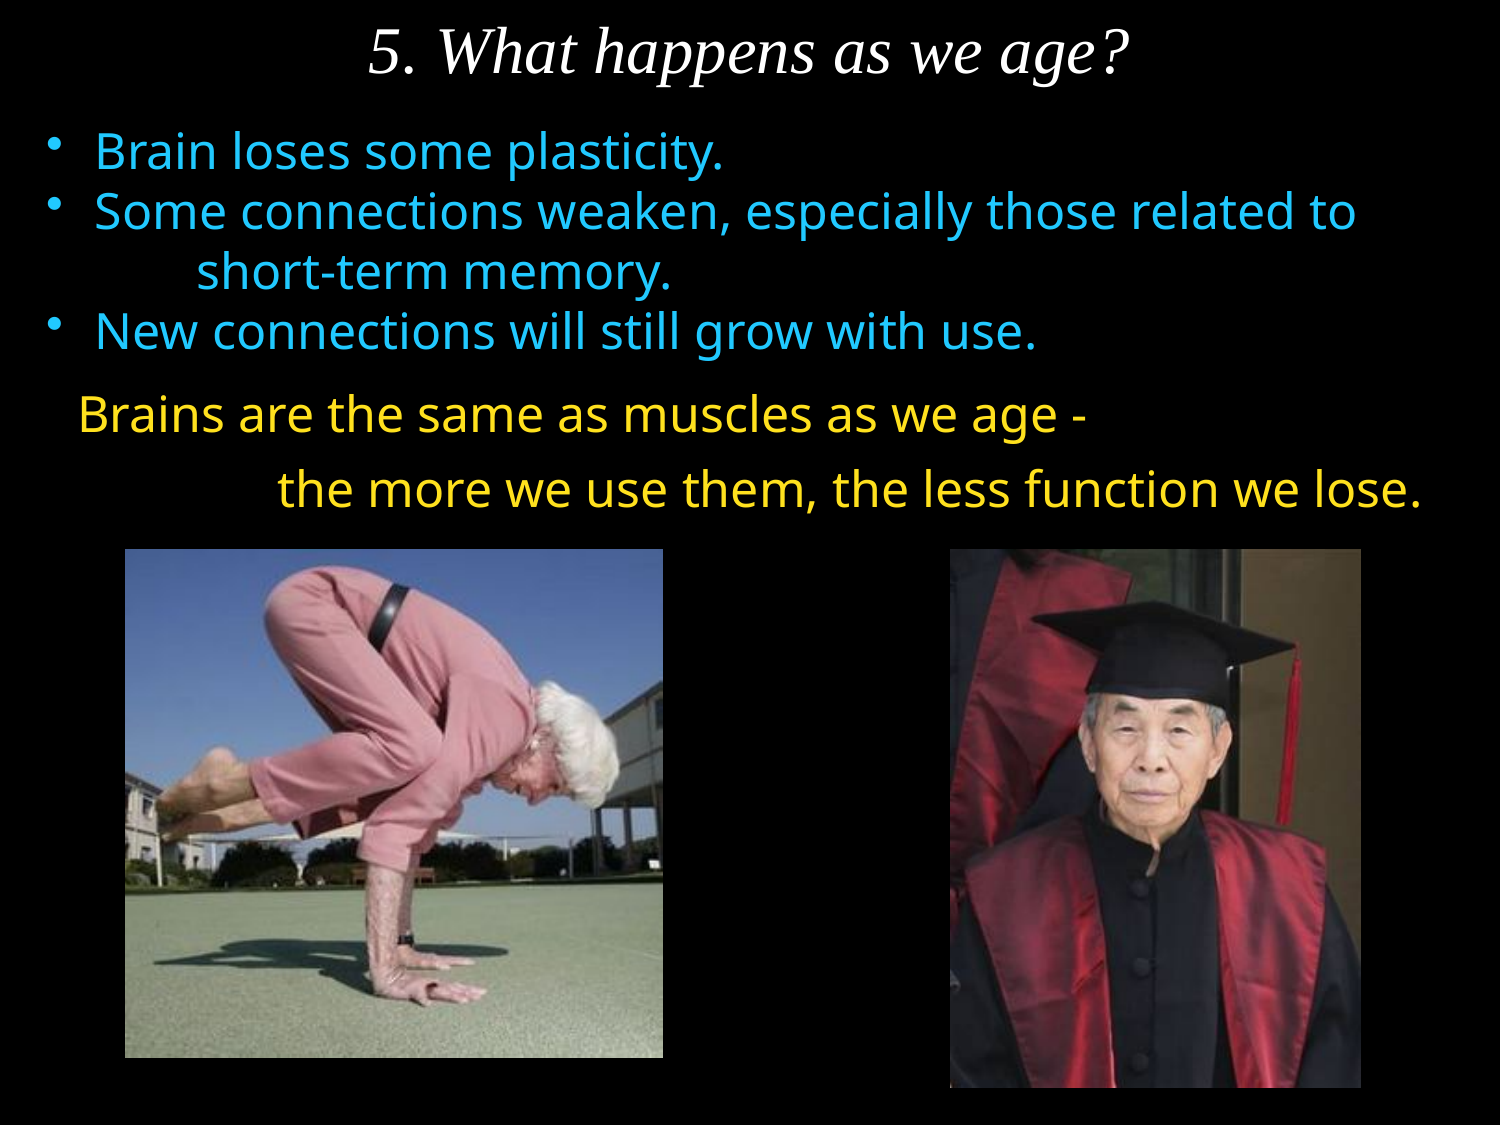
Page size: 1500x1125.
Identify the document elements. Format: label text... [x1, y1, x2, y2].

text_box 5. What happens as we age? [212, 0, 1288, 95]
picture [124, 549, 663, 1059]
text_box Brain loses some plasticity. Some connections weaken, especially those related to short-term memory. New connections will still grow with use. [31, 112, 1374, 368]
picture [949, 549, 1361, 1088]
text_box the more we use them, the less function we lose. [262, 449, 1500, 525]
text_box Brains are the same as muscles as we age - [62, 374, 1438, 450]
